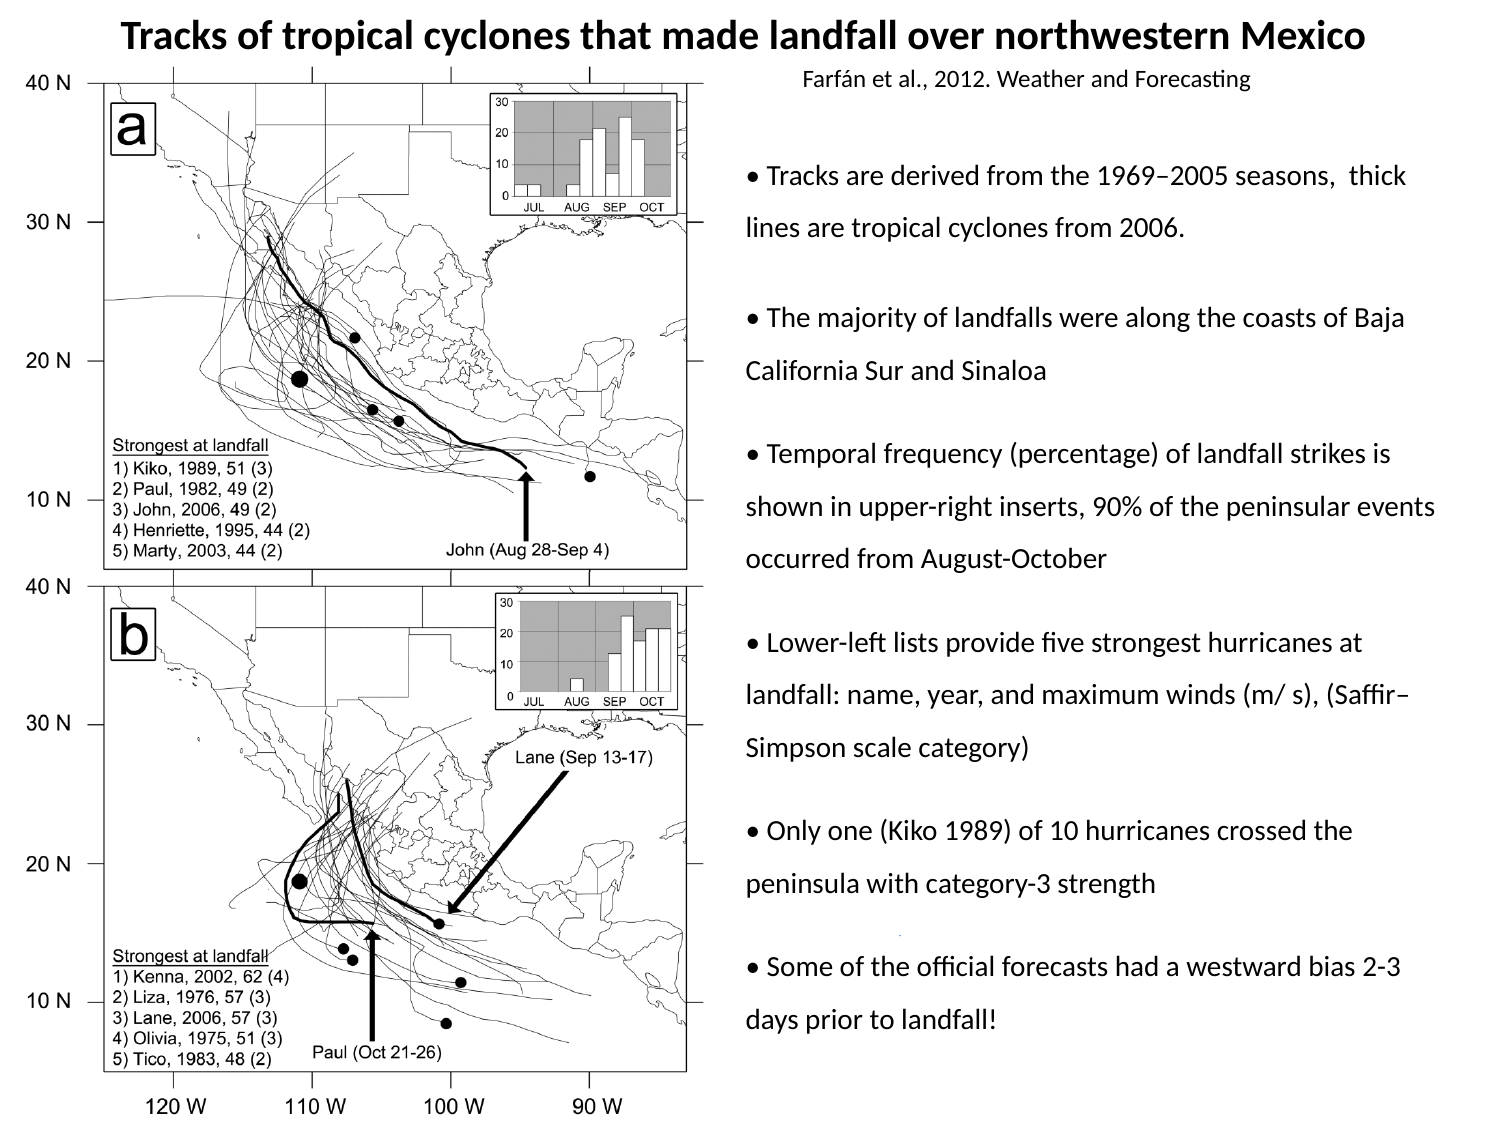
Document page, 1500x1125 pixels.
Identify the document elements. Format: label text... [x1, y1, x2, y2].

text_box Tracks of tropical cyclones that made landfall over northwestern Mexico [0, 0, 1488, 66]
text_box Farfán et al., 2012. Weather and Forecasting [787, 66, 1350, 100]
text_box • Tracks are derived from the 1969–2005 seasons, thick lines are tropical cyclones from 2006. • The majority of landfalls were along the coasts of Baja California Sur and Sinaloa • Temporal frequency (percentage) of landfall strikes is shown in upper-right inserts, 90% of the peninsular events occurred from August-October • Lower-left lists provide five strongest hurricanes at landfall: name, year, and maximum winds (m/ s), (Saffir–Simpson scale category) • Only one (Kiko 1989) of 10 hurricanes crossed the peninsula with category-3 strength • Some of the official forecasts had a westward bias 2-3 days prior to landfall! [735, 130, 1453, 1053]
picture [10, 49, 731, 1121]
